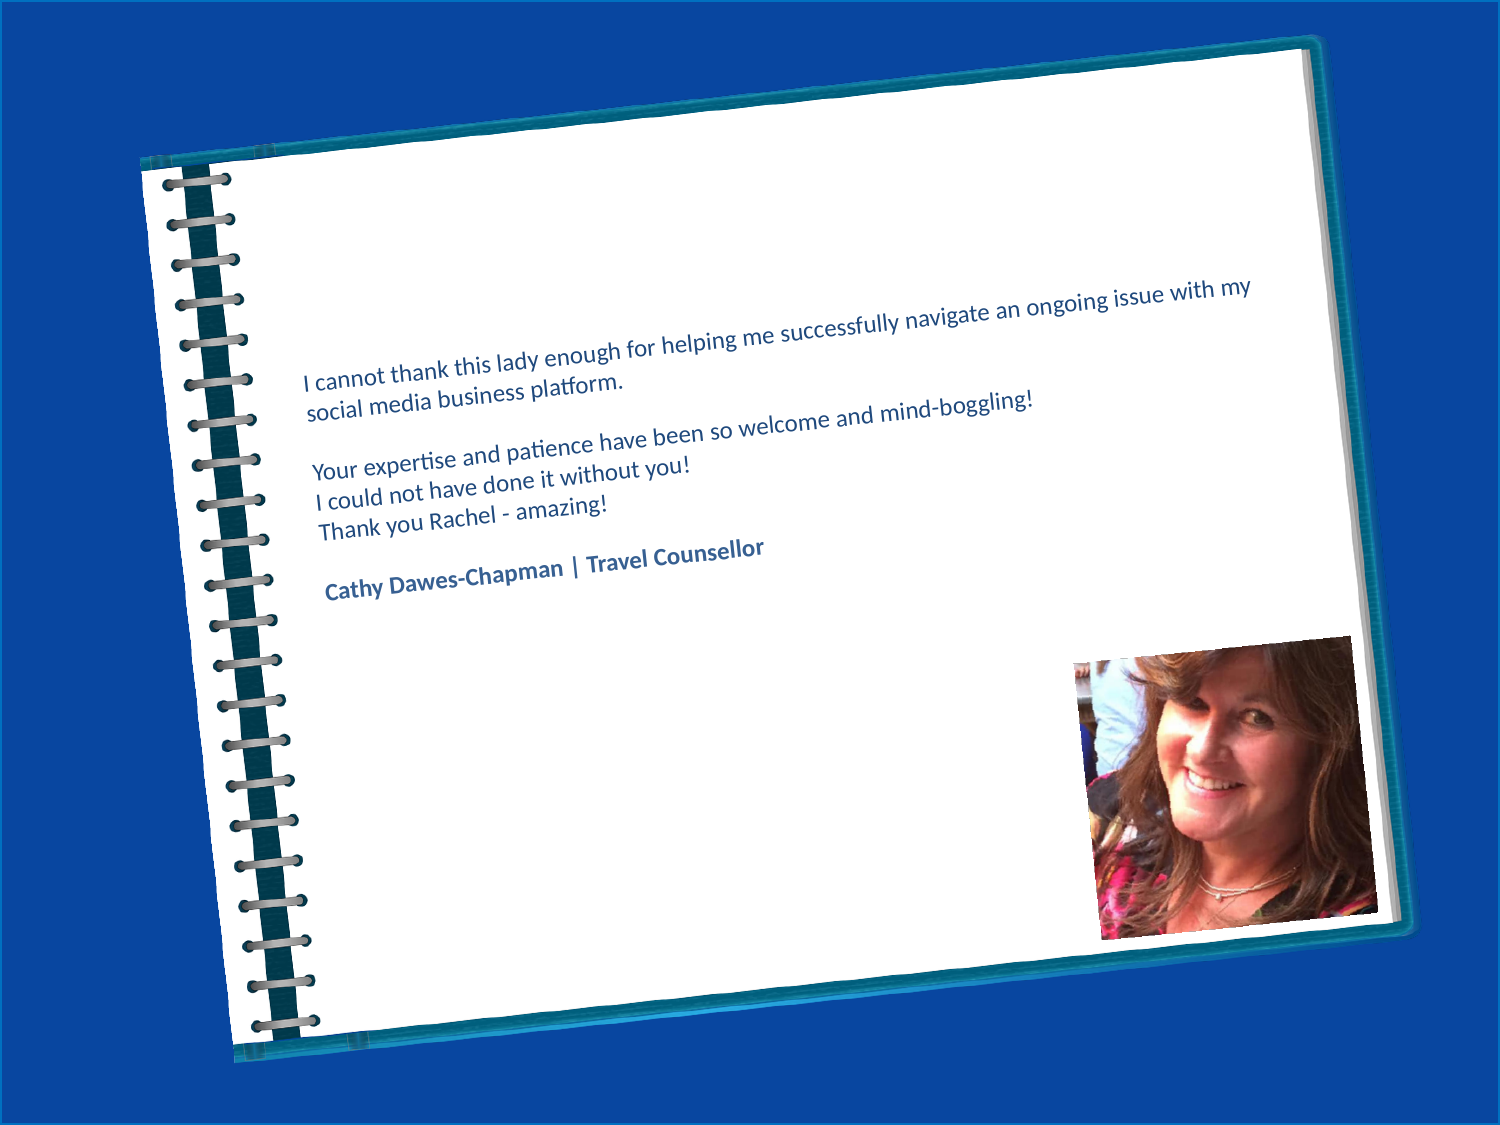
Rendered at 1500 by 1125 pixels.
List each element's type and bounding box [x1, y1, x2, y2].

text_box [0, 0, 1500, 1125]
picture [138, 1, 1500, 1080]
